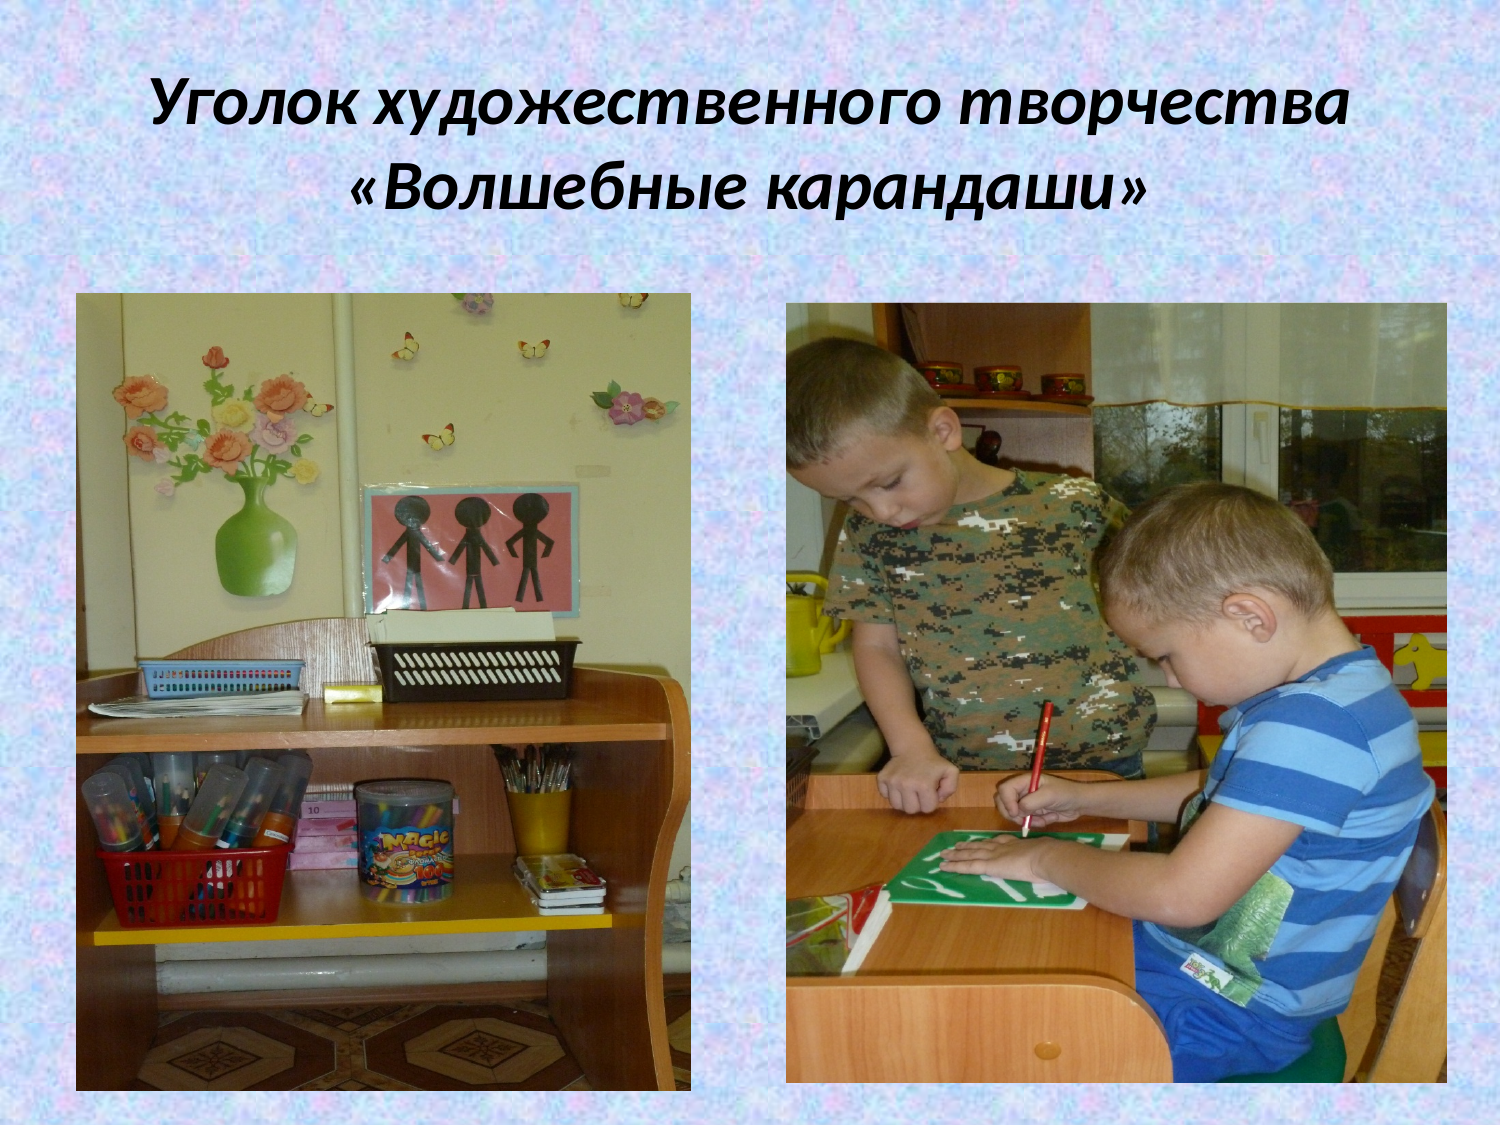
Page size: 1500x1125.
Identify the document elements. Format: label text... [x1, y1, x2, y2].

title Уголок художественного творчества «Волшебные карандаши» [75, 45, 1425, 233]
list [76, 292, 692, 1091]
picture [0, 0, 1500, 1125]
